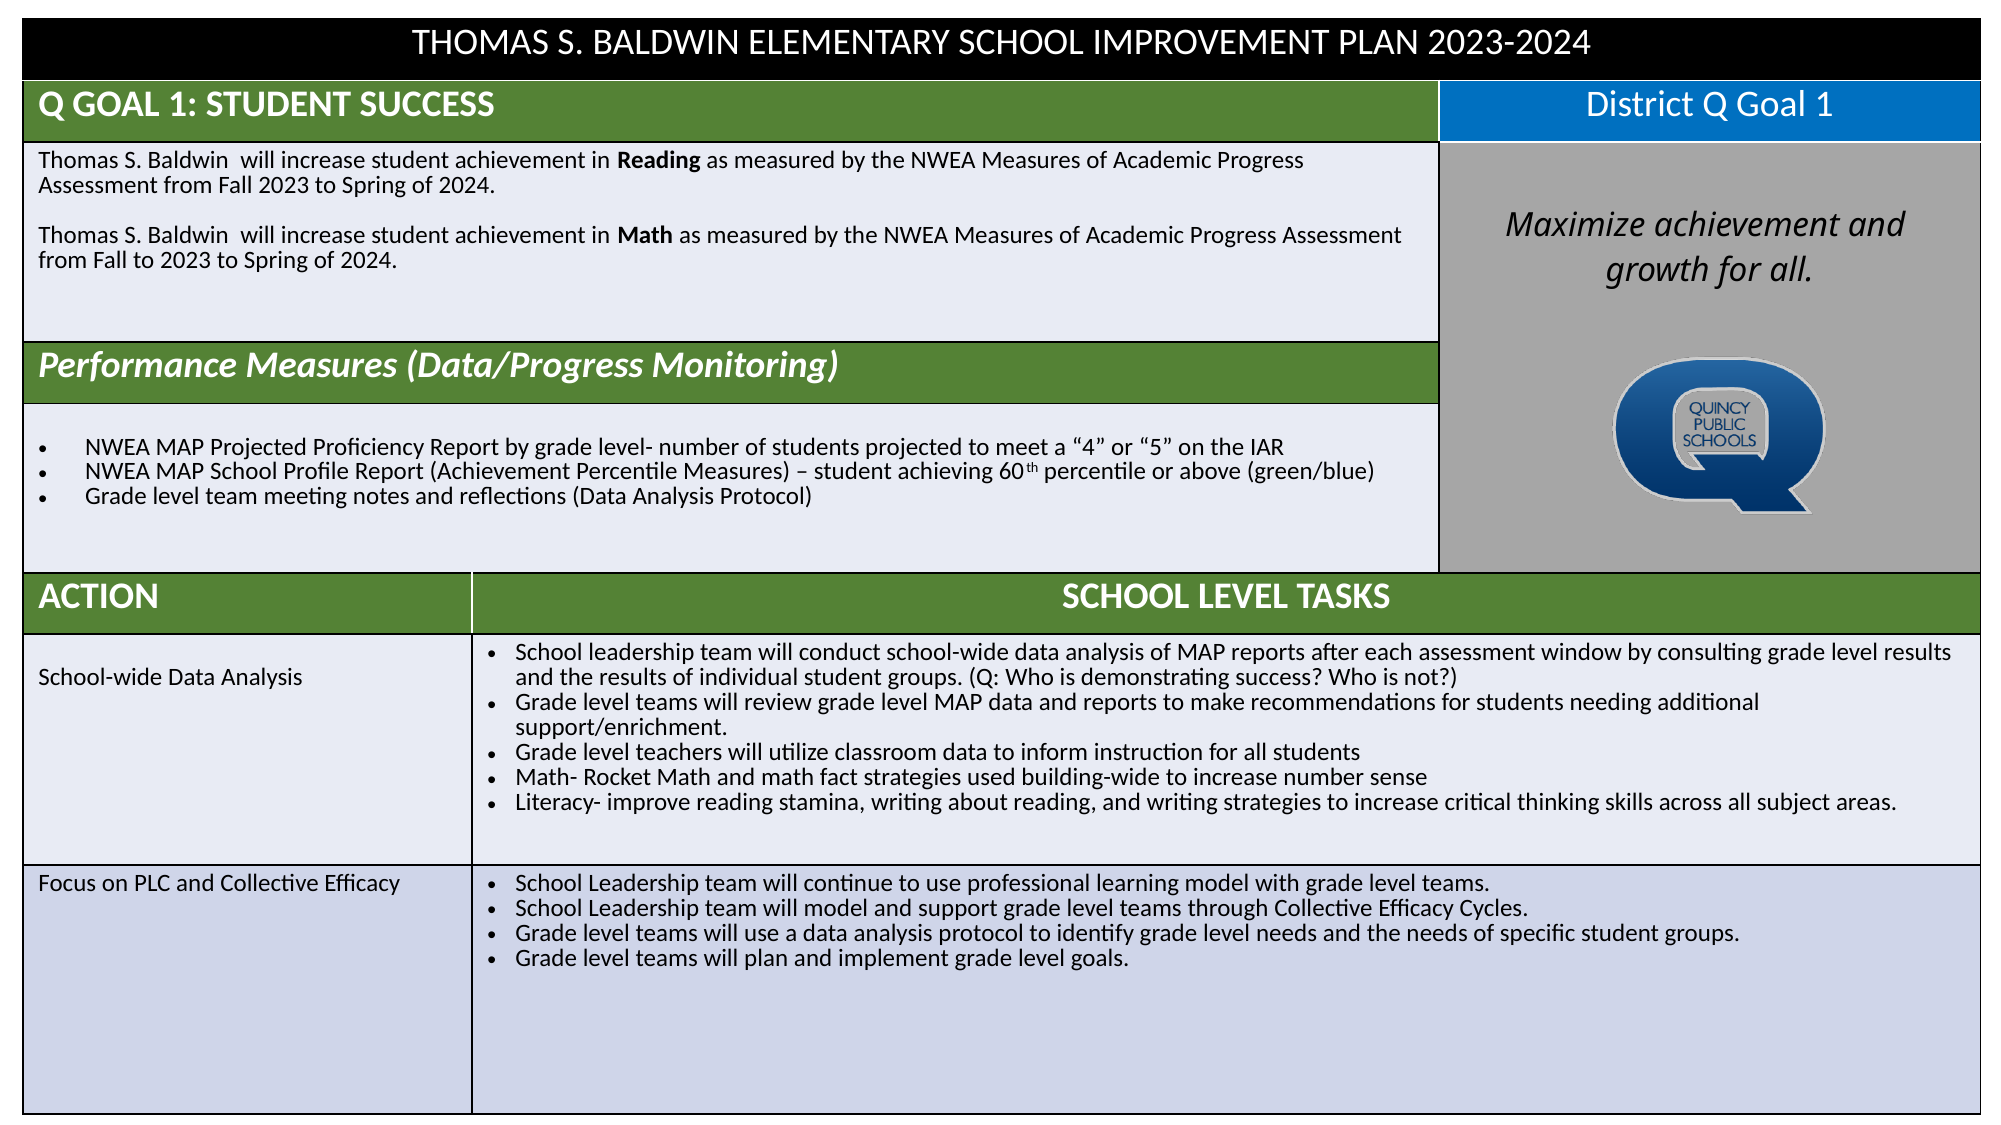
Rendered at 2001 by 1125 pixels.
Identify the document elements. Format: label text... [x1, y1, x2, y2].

table_cell ACTION [24, 574, 471, 633]
table_cell Focus on PLC and Collective Efficacy [24, 866, 471, 1113]
table_cell Performance Measures (Data/Progress Monitoring) [24, 343, 1438, 403]
table_cell Maximize achievement and growth for all. [1440, 143, 1980, 572]
table_cell Q GOAL 1: STUDENT SUCCESS [24, 81, 1438, 141]
table_header THOMAS S. BALDWIN ELEMENTARY SCHOOL IMPROVEMENT PLAN 2023-2024 [24, 20, 1980, 80]
table_cell District Q Goal 1 [1440, 81, 1980, 141]
table_cell Thomas S. Baldwin will increase student achievement in Reading as measured by the NWEA Measures of Academic Progress Assessment from Fall 2023 to Spring of 2024. Thomas S. Baldwin will increase student achievement in Math as measured by the NWEA Measures of Academic Progress Assessment from Fall to 2023 to Spring of 2024. [24, 143, 1438, 341]
table_cell School Leadership team will continue to use professional learning model with grade level teams. School Leadership team will model and support grade level teams through Collective Efficacy Cycles. Grade level teams will use a data analysis protocol to identify grade level needs and the needs of specific student groups. Grade level teams will plan and implement grade level goals. [473, 866, 1980, 1113]
table_cell School-wide Data Analysis [24, 635, 471, 864]
table_cell School leadership team will conduct school-wide data analysis of MAP reports after each assessment window by consulting grade level results and the results of individual student groups. (Q: Who is demonstrating success? Who is not?) Grade level teams will review grade level MAP data and reports to make recommendations for students needing additional support/enrichment. Grade level teachers will utilize classroom data to inform instruction for all students Math- Rocket Math and math fact strategies used building-wide to increase number sense Literacy- improve reading stamina, writing about reading, and writing strategies to increase critical thinking skills across all subject areas. [473, 635, 1980, 864]
picture [1605, 342, 1832, 526]
table_cell SCHOOL LEVEL TASKS [473, 574, 1980, 633]
table_cell NWEA MAP Projected Proficiency Report by grade level- number of students projected to meet a “4” or “5” on the IAR NWEA MAP School Profile Report (Achievement Percentile Measures) – student achieving 60th percentile or above (green/blue) Grade level team meeting notes and reflections (Data Analysis Protocol) [24, 404, 1438, 572]
